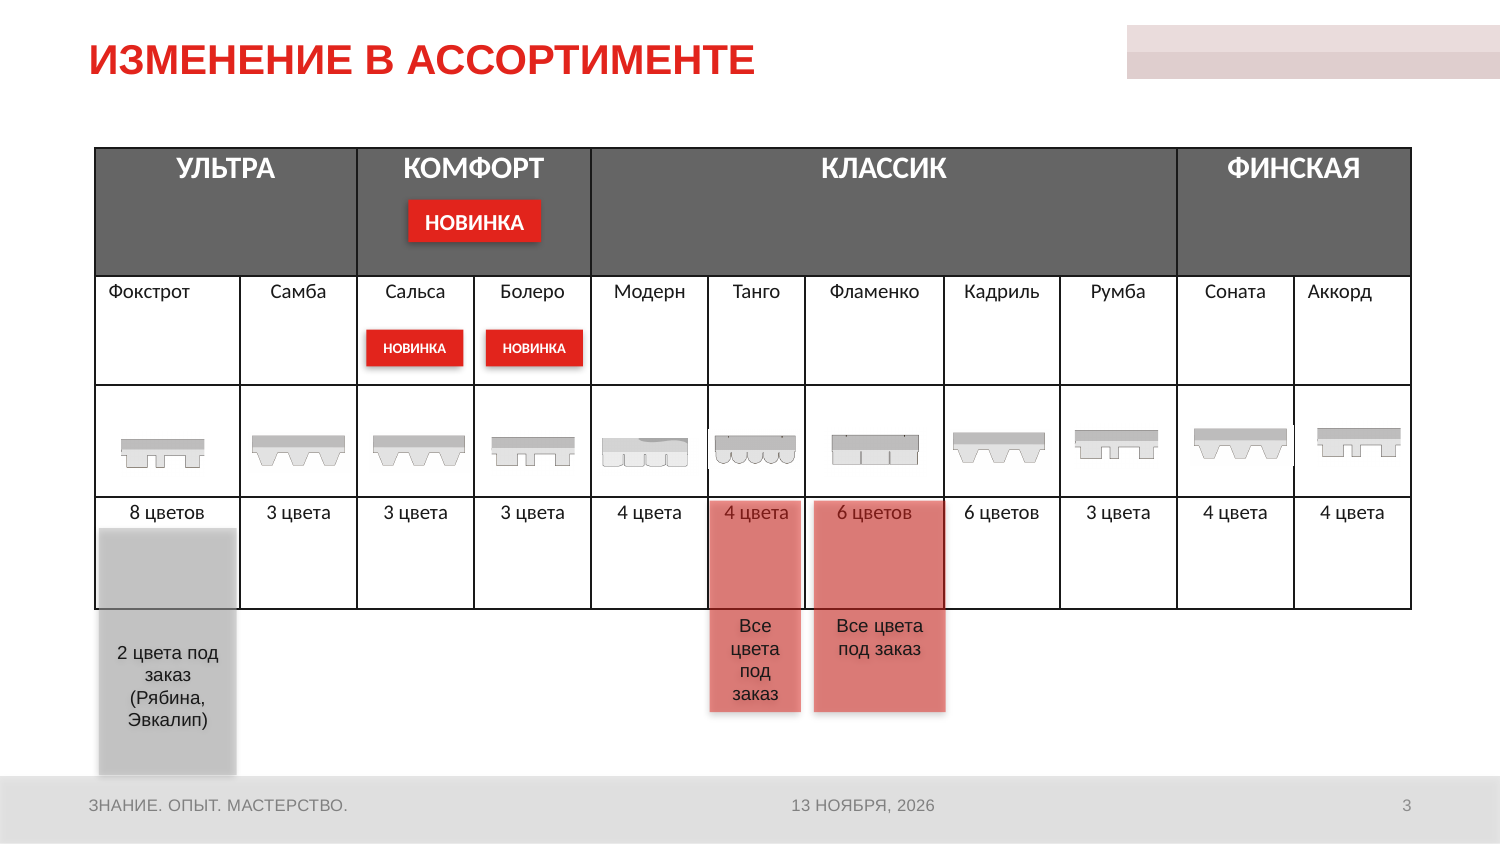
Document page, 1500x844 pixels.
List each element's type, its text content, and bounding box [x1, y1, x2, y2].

text_box НОВИНКА [366, 329, 464, 367]
table_cell Сальса [358, 277, 473, 384]
table_cell Фламенко [806, 277, 943, 384]
table_cell 3 цвета [475, 498, 590, 608]
table_cell Фокстрот [96, 277, 239, 384]
table_header УЛЬТРА [96, 149, 356, 275]
table_cell [1061, 386, 1176, 419]
table_cell [592, 485, 707, 496]
text_box НОВИНКА [485, 329, 584, 367]
table_cell Аккорд [1295, 277, 1410, 384]
table_cell Модерн [592, 277, 707, 384]
table_cell [1295, 386, 1410, 496]
table_cell [1178, 485, 1293, 496]
table_cell [945, 386, 1059, 419]
table_cell 6 цветов [806, 498, 943, 506]
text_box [120, 420, 1401, 478]
table_cell 3 цвета [358, 498, 473, 608]
table_header КОМФОРТ [358, 149, 590, 275]
title Изменение в ассортименте [88, 32, 1123, 92]
table_cell [1061, 485, 1176, 496]
table_cell Румба [1061, 277, 1176, 384]
text_box НОВИНКА [408, 199, 542, 243]
table_cell Кадриль [945, 277, 1059, 384]
table_cell [475, 485, 590, 496]
text_box 2 цвета под заказ (Рябина, Эвкалип) [98, 527, 237, 776]
table_cell [1178, 386, 1293, 419]
text_box Все цвета под заказ [709, 500, 802, 713]
table_cell [358, 485, 473, 496]
table_cell 4 цвета [1178, 498, 1293, 608]
table_cell [709, 485, 804, 496]
table_cell Болеро [475, 277, 590, 384]
table_cell 3 цвета [1061, 498, 1176, 608]
table_cell [945, 485, 1059, 496]
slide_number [791, 787, 1288, 815]
table_cell [96, 386, 239, 496]
table_cell 4 цвета [592, 498, 707, 608]
text_box Все цвета под заказ [813, 500, 946, 713]
table_cell Самба [241, 277, 356, 384]
table_cell [806, 386, 943, 419]
table_cell 4 цвета [1295, 498, 1410, 608]
table_cell [806, 485, 943, 496]
table_cell [241, 485, 356, 496]
table_cell 8 цветов [96, 498, 239, 528]
table_cell [241, 386, 356, 419]
footer Знание. Опыт. Мастерство. [88, 787, 711, 815]
table_cell [592, 386, 707, 419]
table_cell [358, 386, 473, 419]
table_cell [475, 386, 590, 419]
table_cell 6 цветов [945, 498, 1059, 608]
table_cell 3 цвета [241, 498, 356, 608]
table_cell Танго [709, 277, 804, 384]
table_cell [709, 386, 804, 419]
table_header ФИНСКАЯ [1178, 149, 1410, 275]
table_header КЛАССИК [592, 149, 1176, 275]
table_cell Соната [1178, 277, 1293, 384]
slide_number 3 [1328, 787, 1412, 815]
